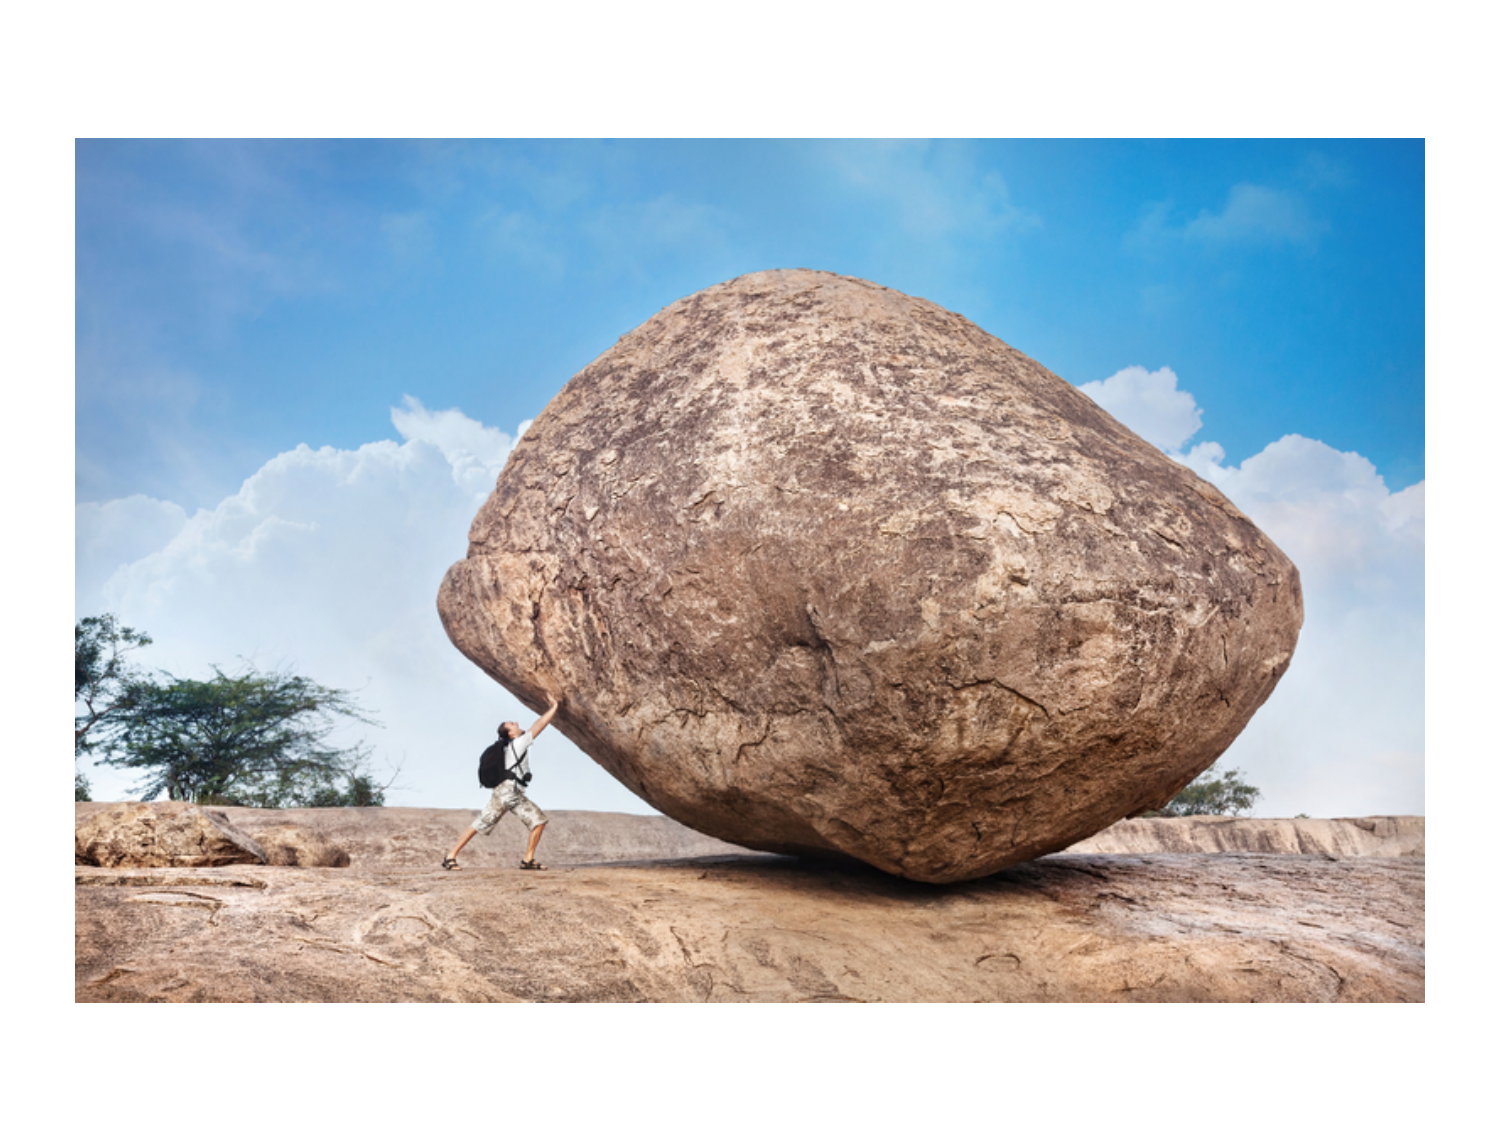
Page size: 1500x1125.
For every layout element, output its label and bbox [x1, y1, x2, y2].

list [74, 135, 1426, 1006]
